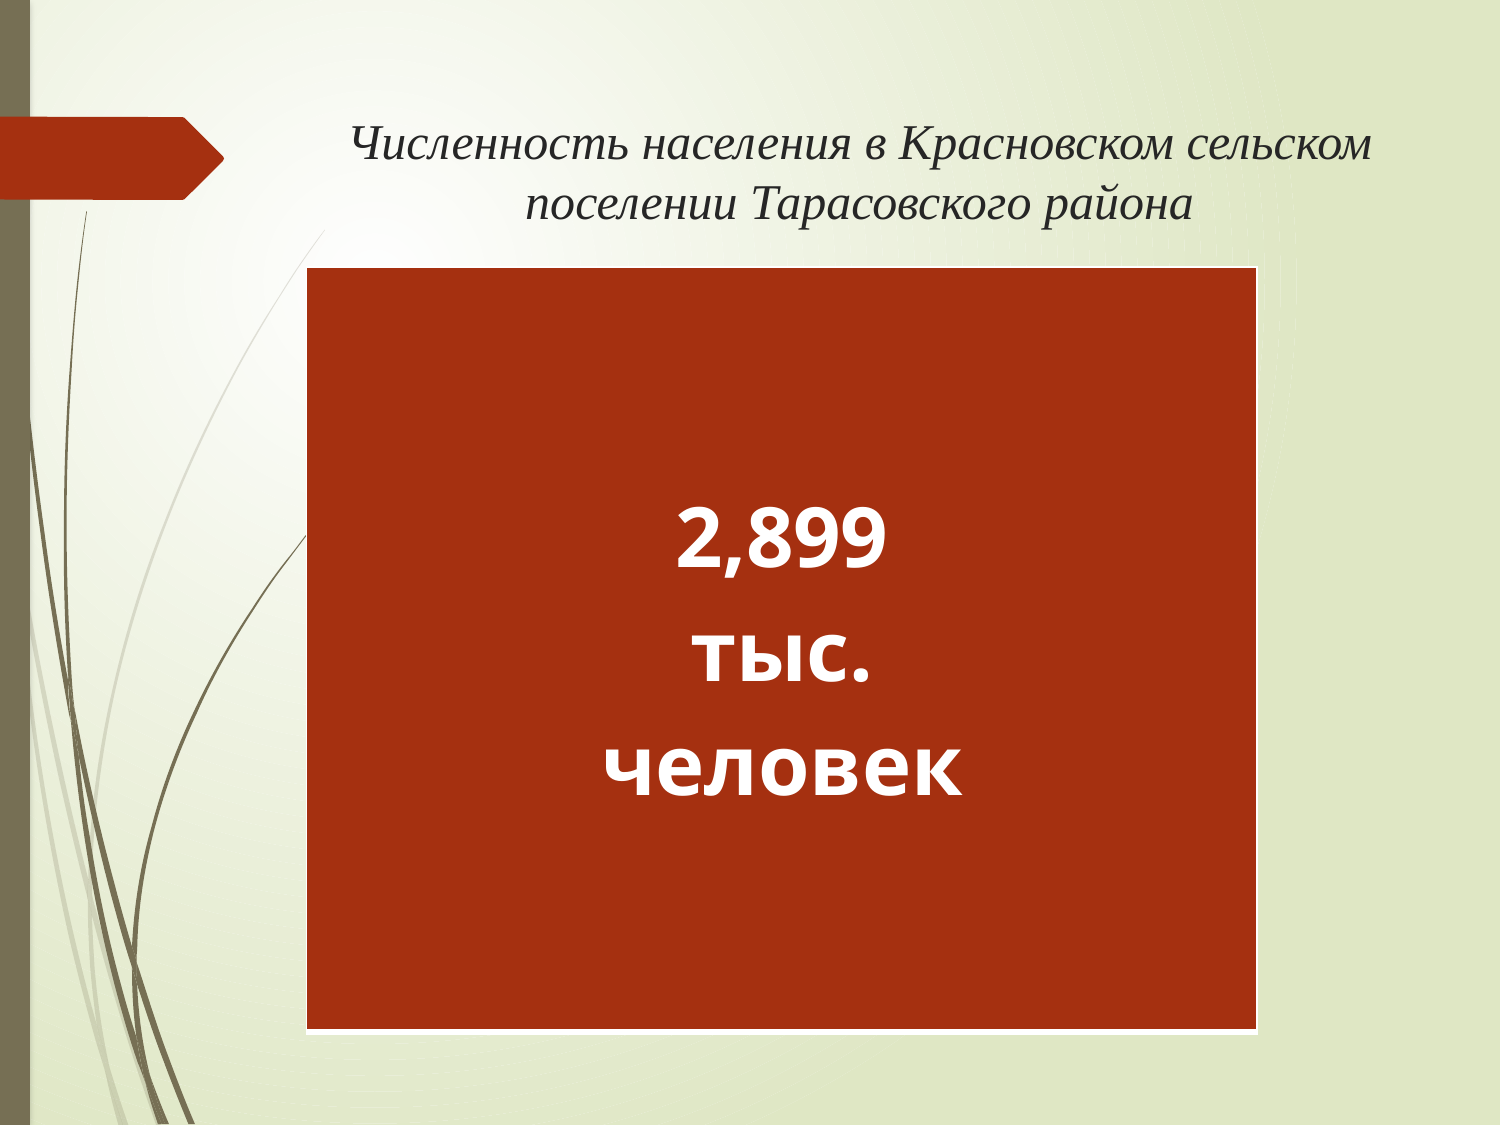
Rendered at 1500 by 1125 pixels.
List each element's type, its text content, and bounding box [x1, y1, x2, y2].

title Численность населения в Красновском сельском поселении Тарасовского района [318, 102, 1401, 313]
table_header 2,899 тыс. человек [307, 268, 1256, 1029]
